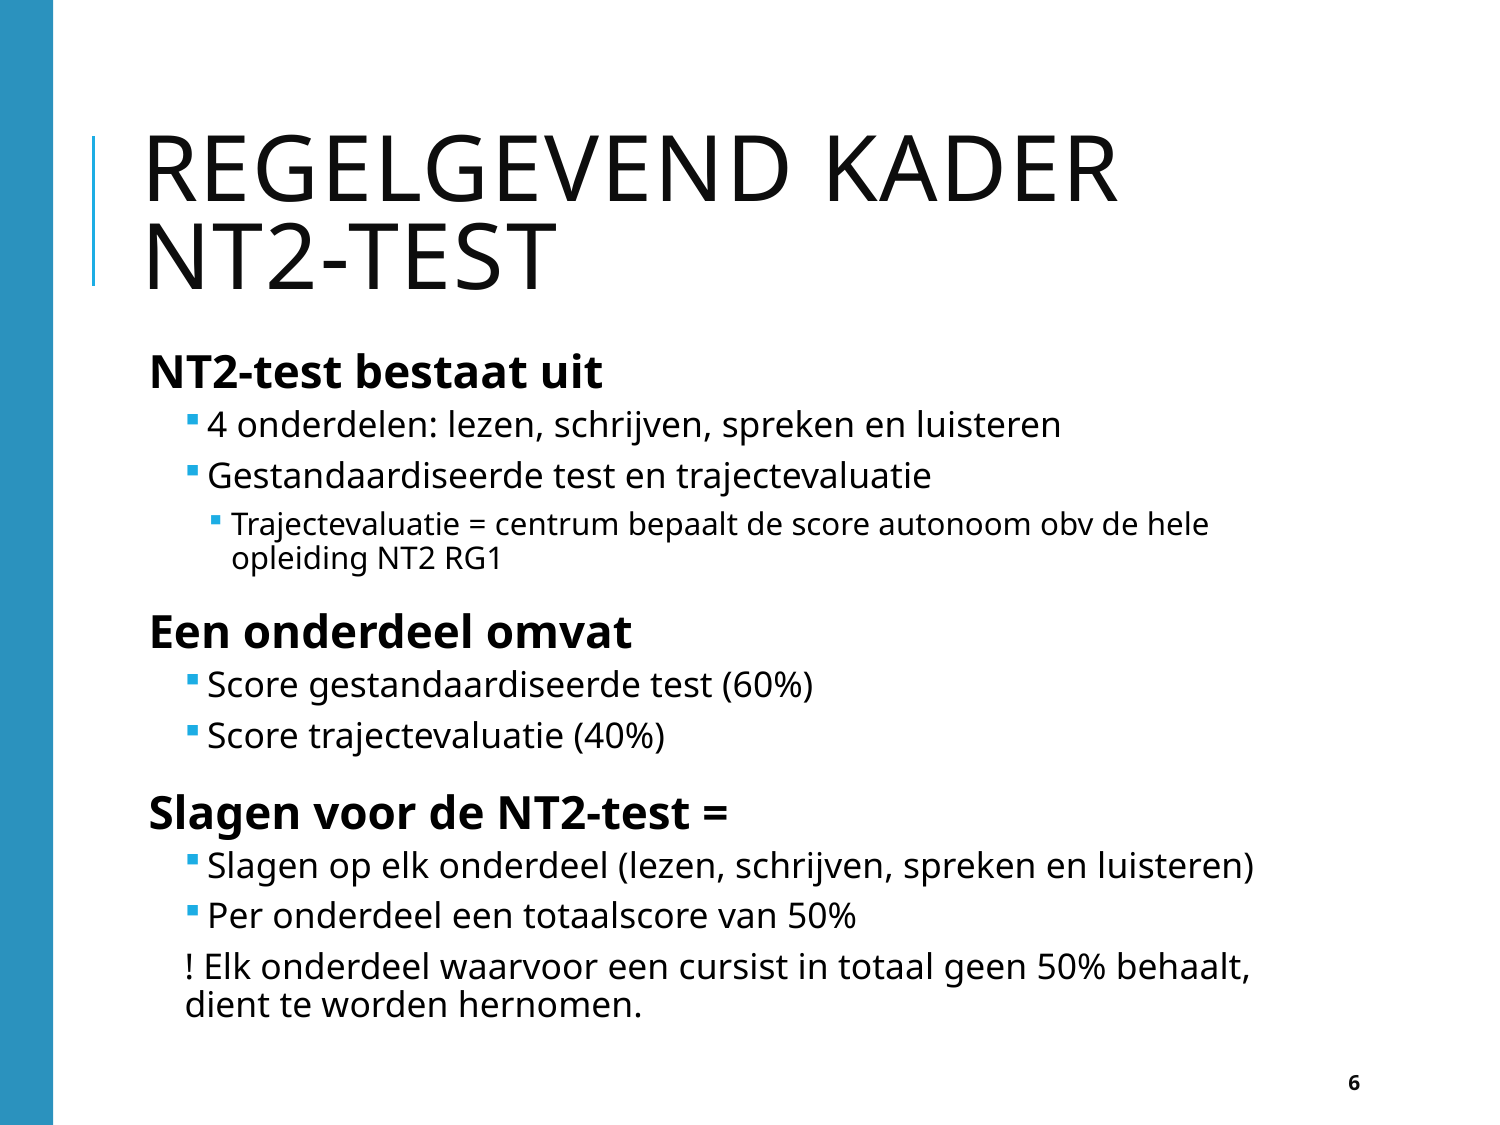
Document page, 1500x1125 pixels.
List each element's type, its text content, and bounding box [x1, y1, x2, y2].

list NT2-test bestaat uit 4 onderdelen: lezen, schrijven, spreken en luisteren Gestandaardiseerde test en trajectevaluatie Trajectevaluatie = centrum bepaalt de score autonoom obv de hele opleiding NT2 RG1 Een onderdeel omvat Score gestandaardiseerde test (60%) Score trajectevaluatie (40%) Slagen voor de NT2-test = Slagen op elk onderdeel (lezen, schrijven, spreken en luisteren) Per onderdeel een totaalscore van 50% ! Elk onderdeel waarvoor een cursist in totaal geen 50% behaalt, dient te worden hernomen. [126, 341, 1322, 1035]
slide_number 6 [1333, 1061, 1454, 1107]
title Regelgevend kader NT2-test [126, 96, 1322, 341]
